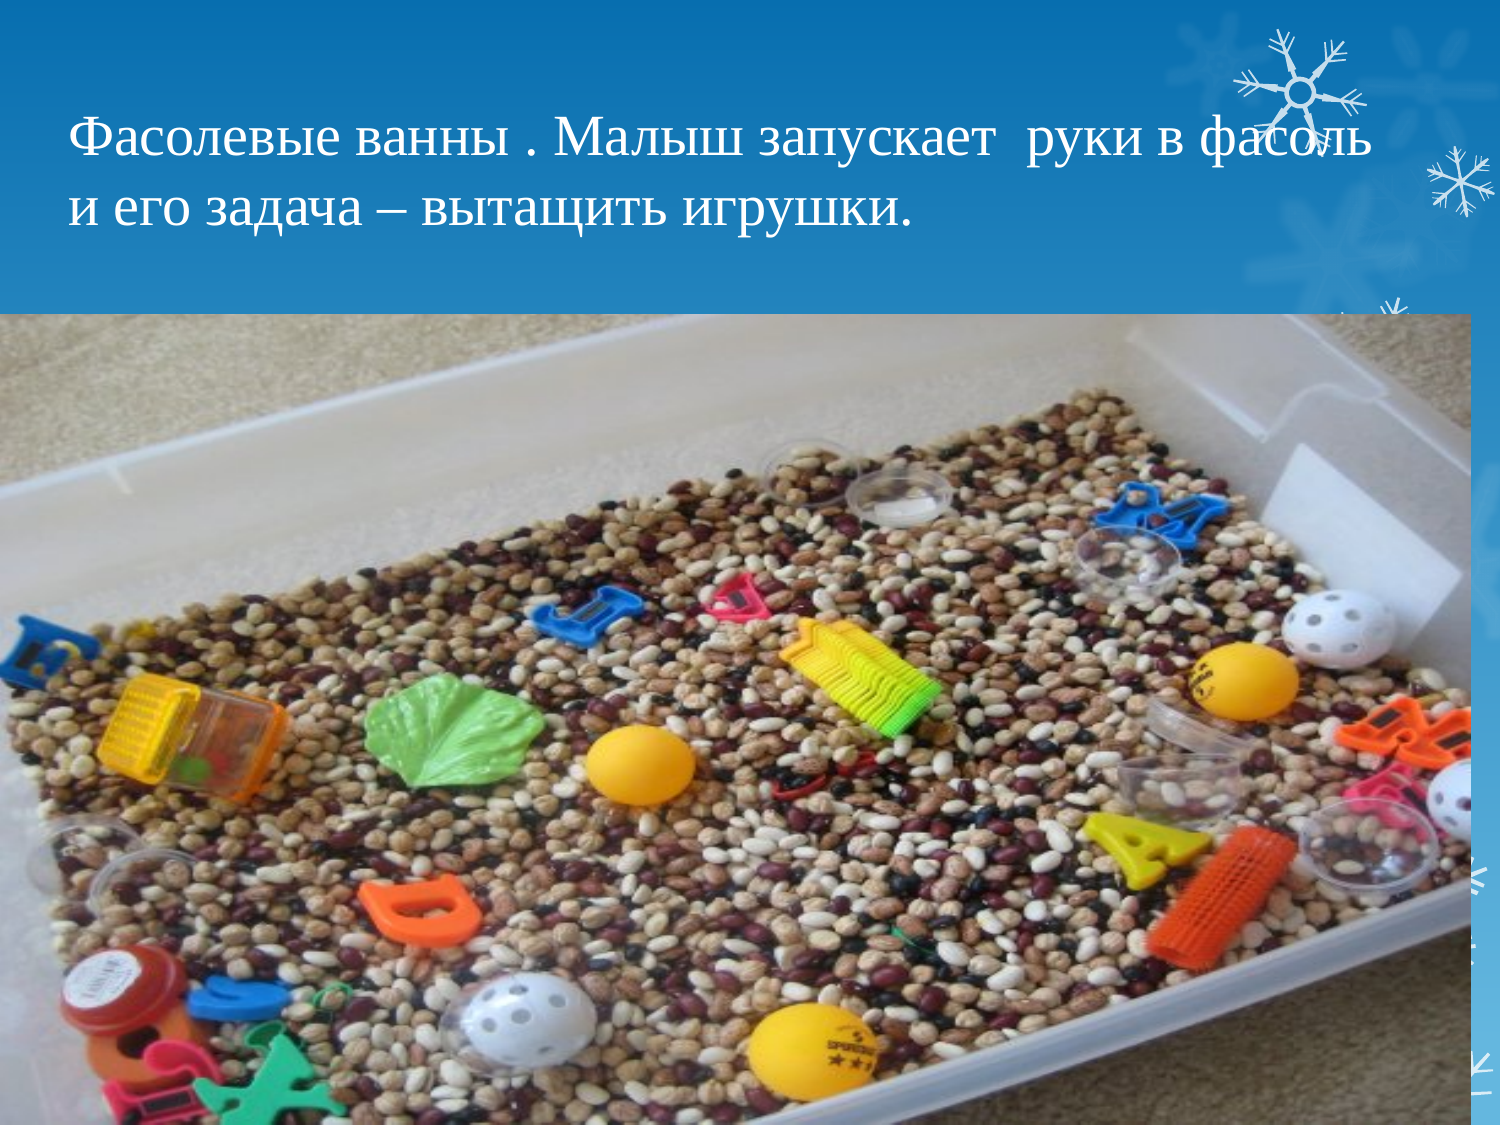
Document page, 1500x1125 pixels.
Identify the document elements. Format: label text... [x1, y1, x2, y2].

title Фасолевые ванны . Малыш запускает руки в фасоль и его задача – вытащить игрушки. [53, 30, 1404, 303]
picture [0, 313, 1472, 1125]
